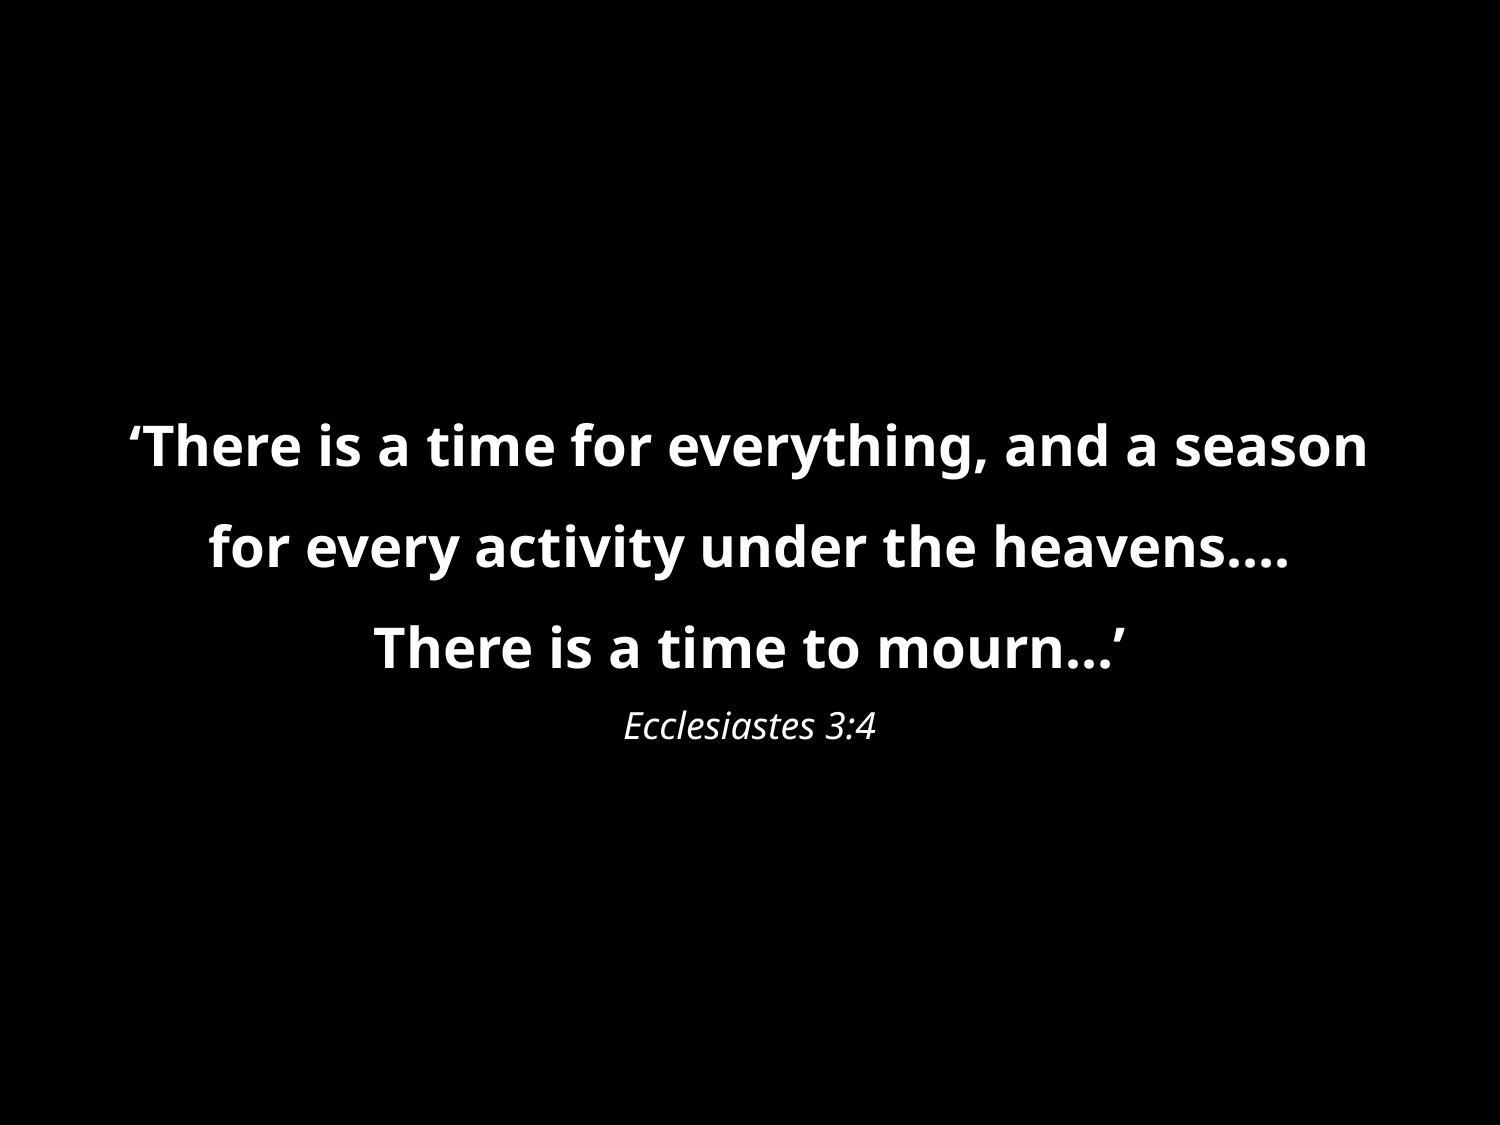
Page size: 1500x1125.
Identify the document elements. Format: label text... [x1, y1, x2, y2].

text_box ‘There is a time for everything, and a season for every activity under the heavens…. There is a time to mourn…’ Ecclesiastes 3:4 [73, 368, 1427, 755]
